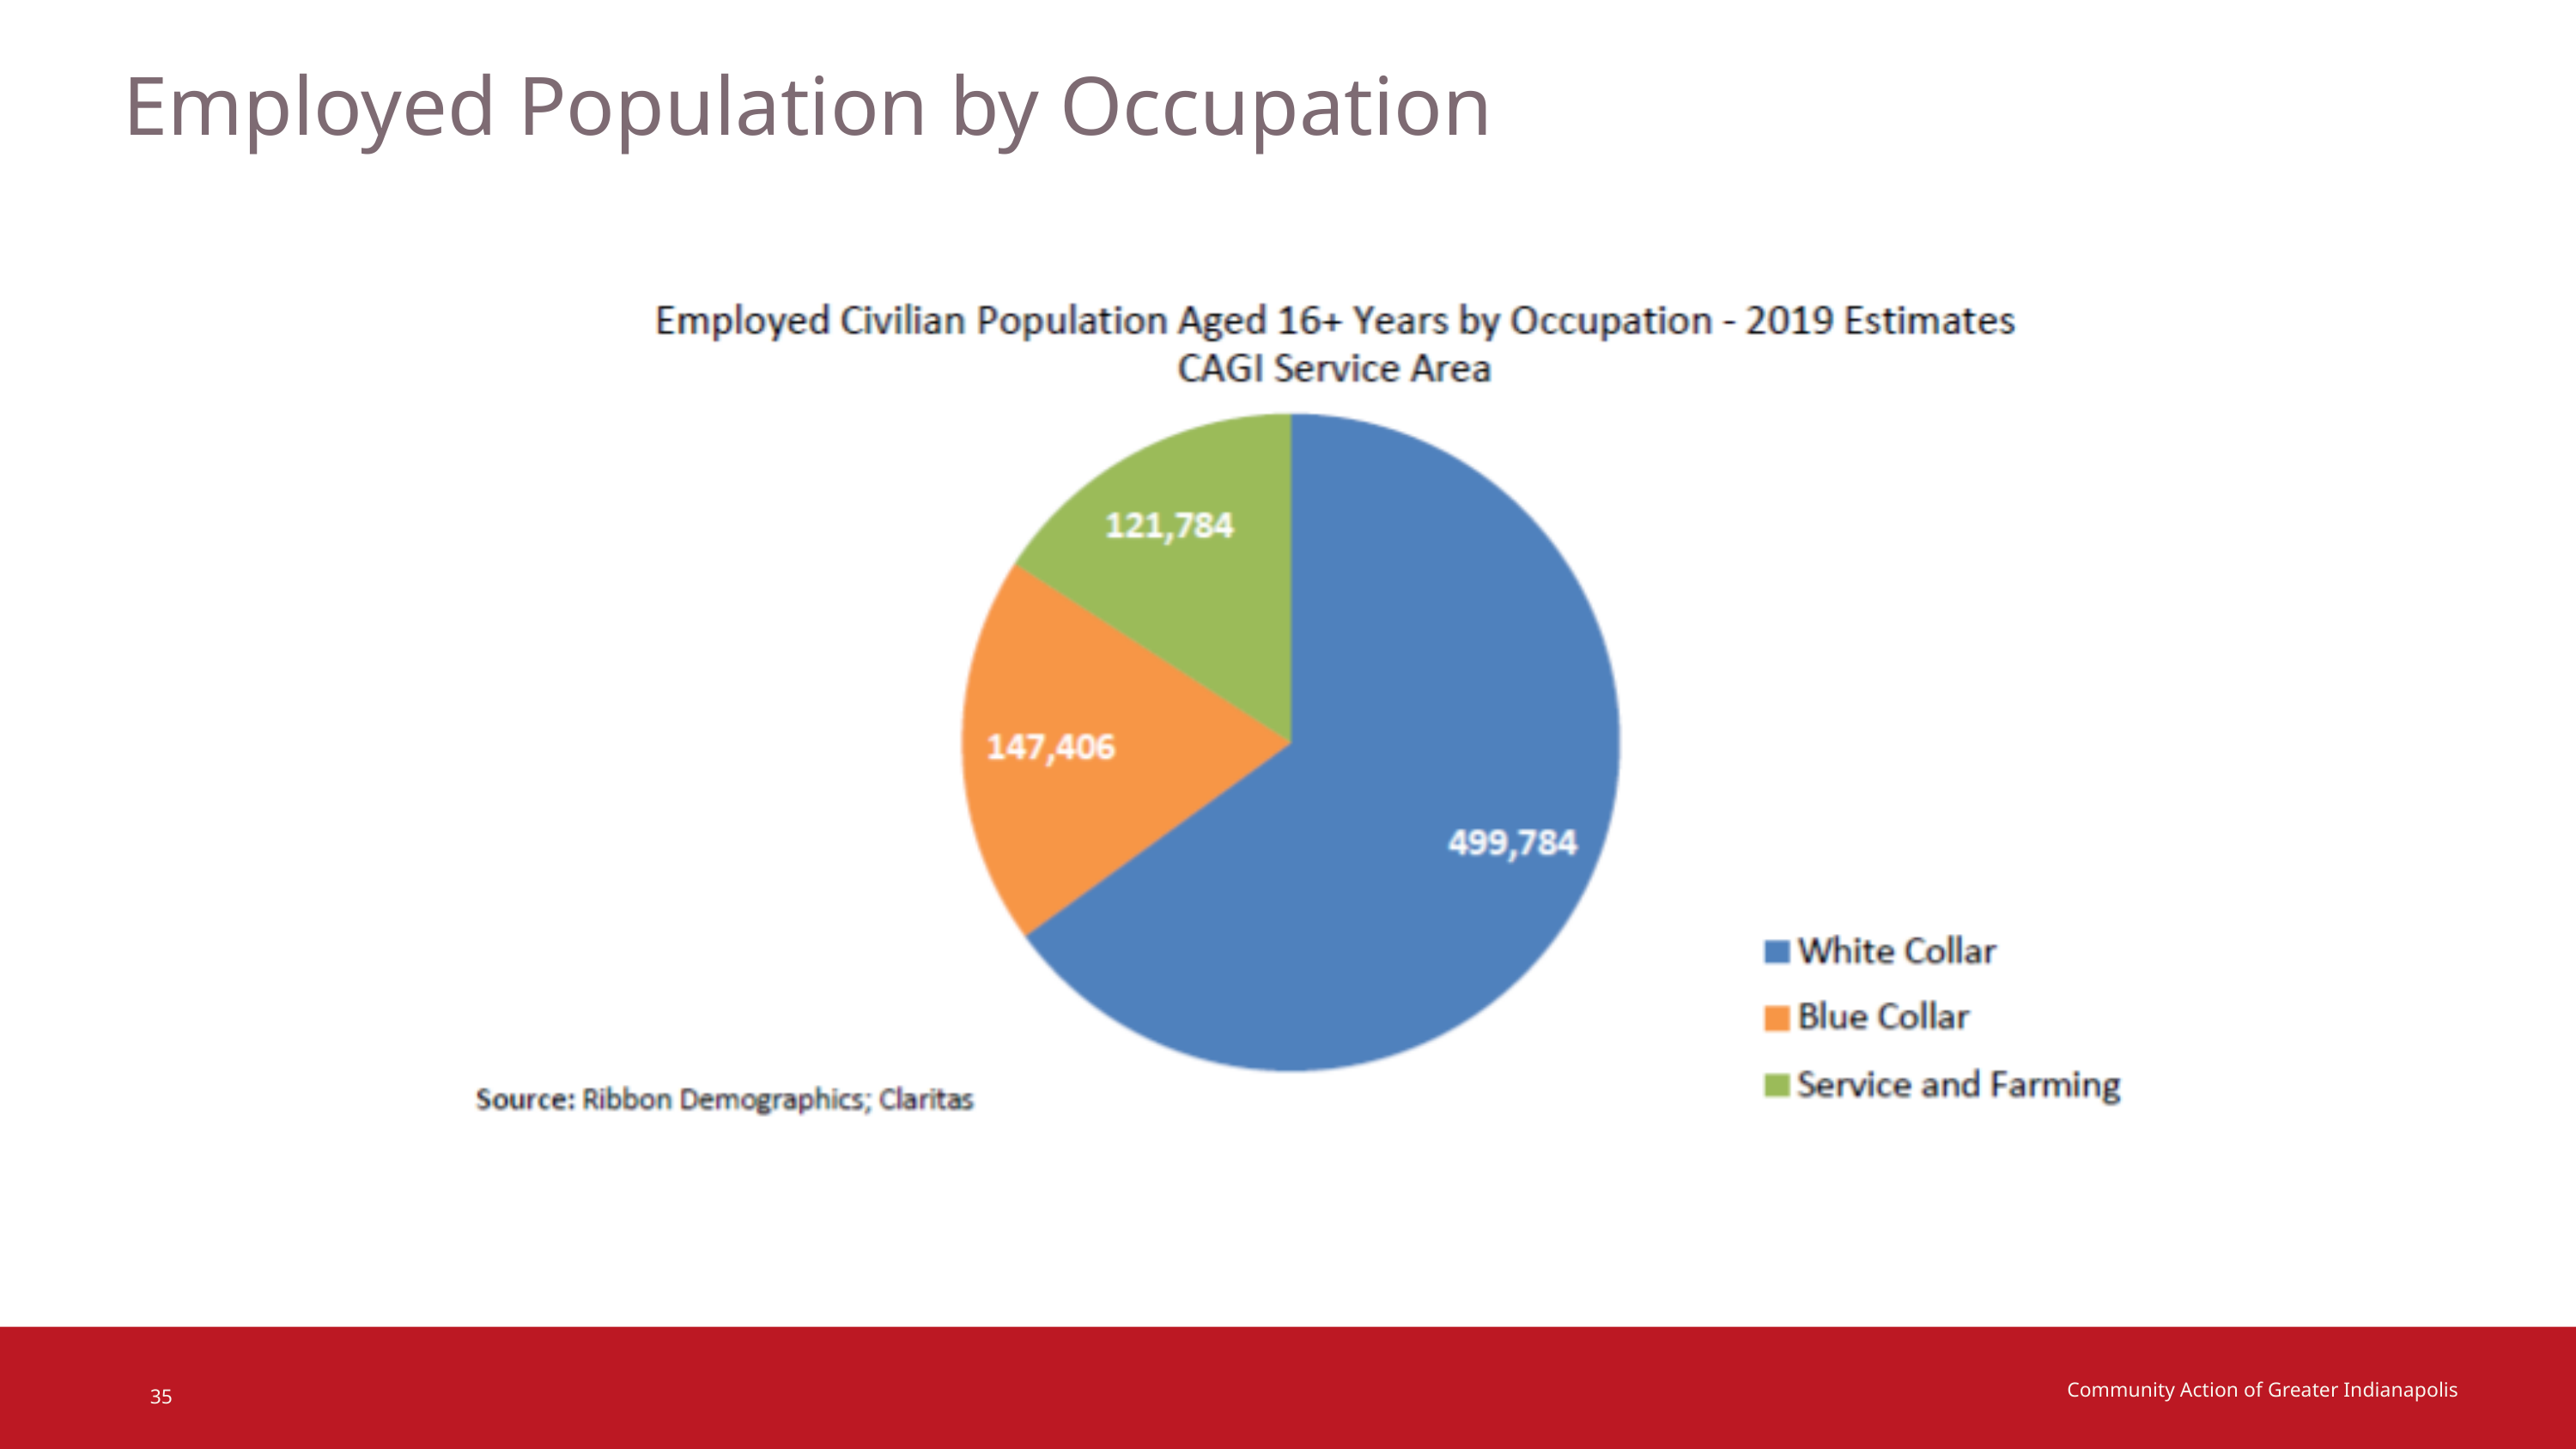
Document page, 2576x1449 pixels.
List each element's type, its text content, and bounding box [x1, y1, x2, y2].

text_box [0, 1376, 2459, 1405]
picture [451, 255, 2186, 1244]
text_box Employed Population by Occupation [123, 38, 1935, 151]
text_box [0, 1326, 2576, 1449]
